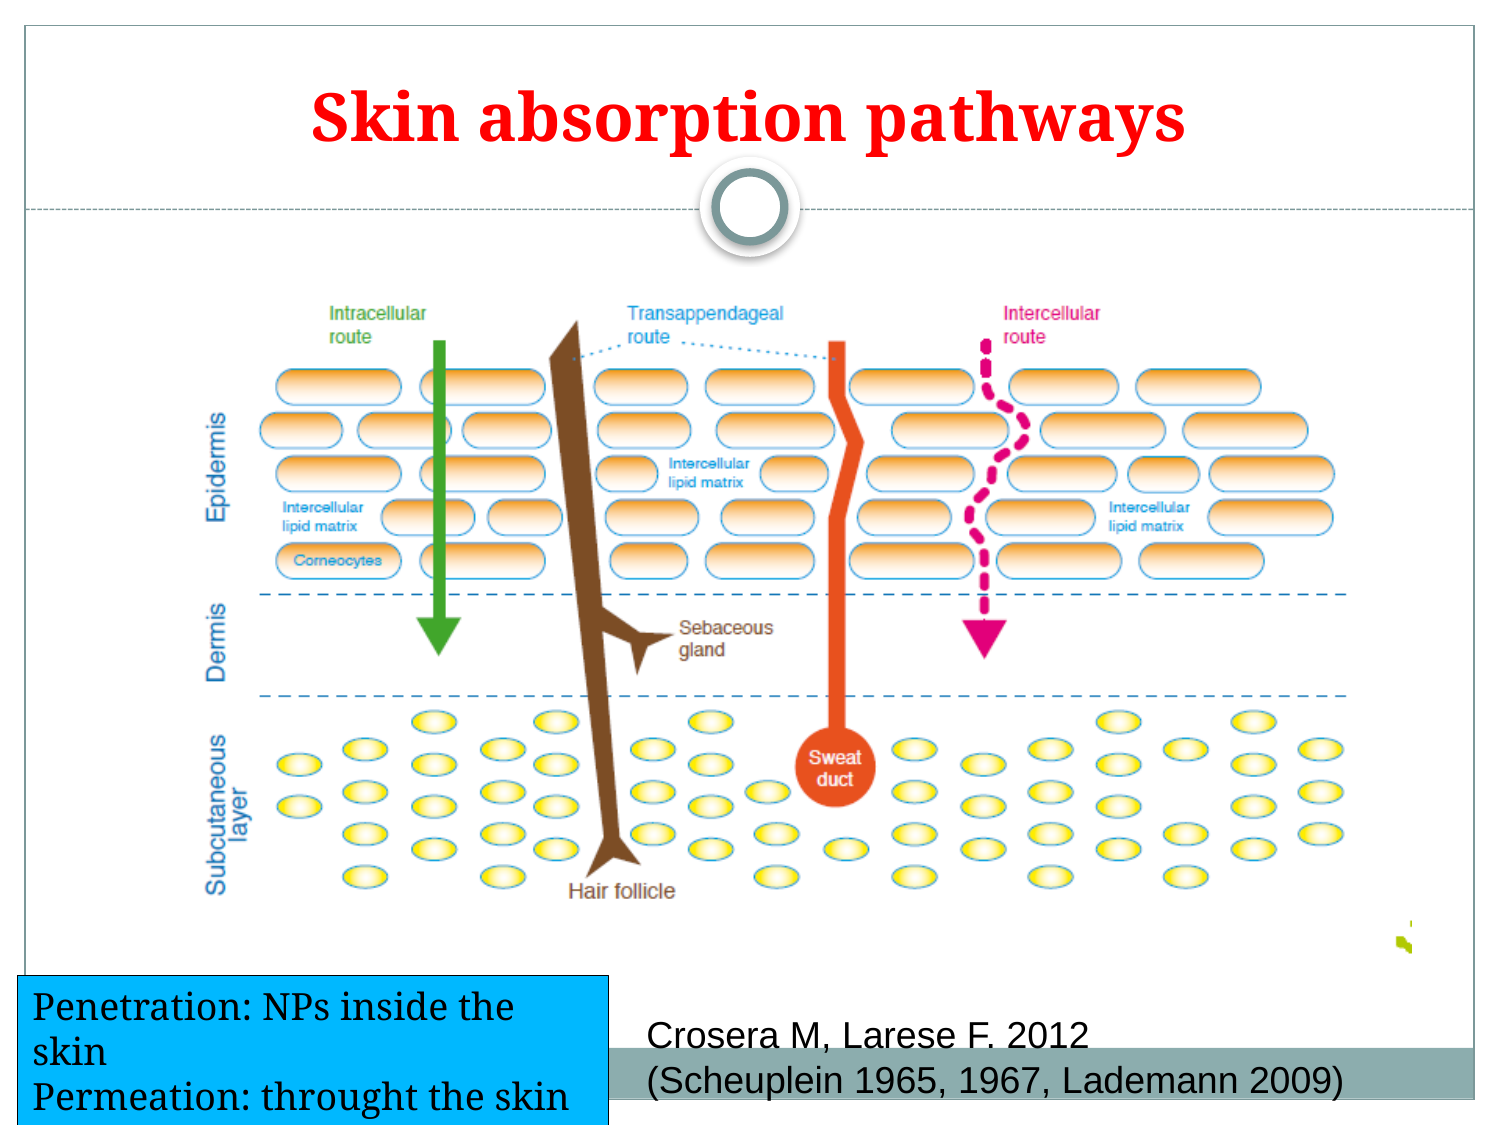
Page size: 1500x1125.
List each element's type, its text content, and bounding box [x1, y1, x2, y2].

text_box Penetration: NPs inside the skin Permeation: throught the skin [17, 975, 609, 1125]
text_box Crosera M, Larese F. 2012 (Scheuplein 1965, 1967, Lademann 2009) [631, 1003, 1500, 1125]
picture [87, 266, 1412, 960]
title Skin absorption pathways [49, 37, 1450, 162]
